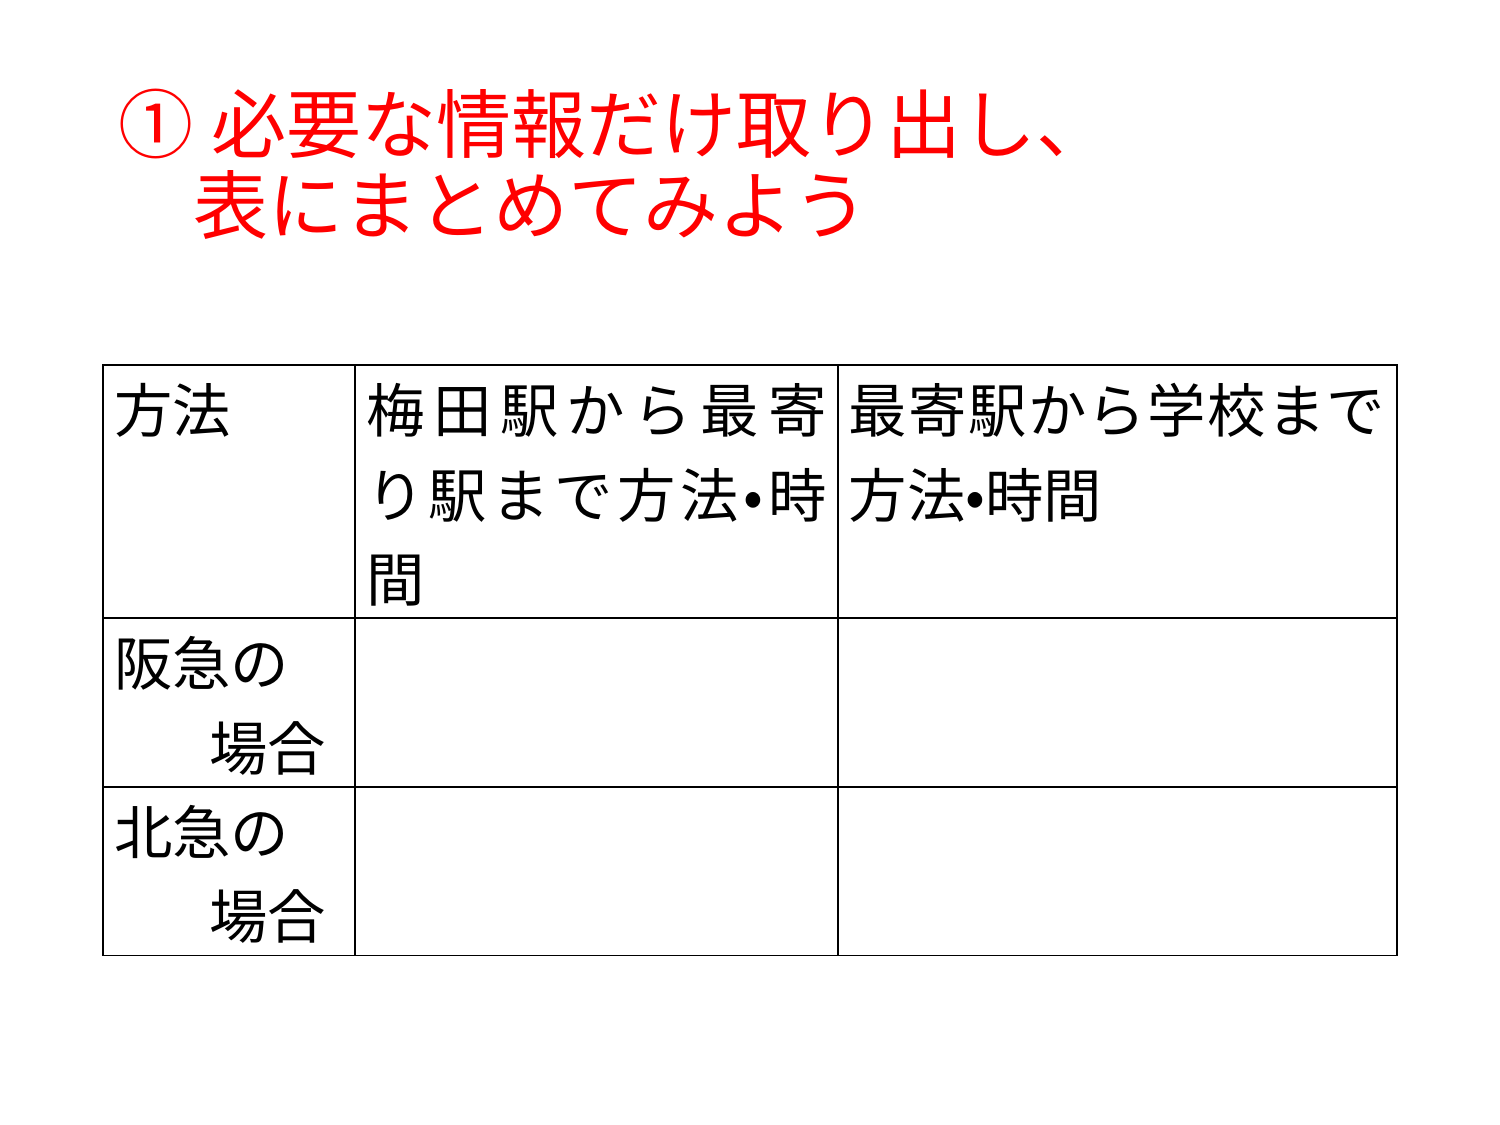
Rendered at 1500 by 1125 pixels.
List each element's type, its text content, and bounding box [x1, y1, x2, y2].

table_cell 北急の 場合 [104, 788, 354, 955]
table_header 最寄駅から学校まで方法・時間 [839, 366, 1396, 617]
table_header 梅田駅から最寄り駅まで方法・時間 [356, 366, 837, 617]
table_cell [839, 619, 1396, 786]
table_header 方法 [104, 366, 354, 617]
table_cell 阪急の 場合 [104, 619, 354, 786]
table_cell [356, 788, 837, 955]
table_cell [356, 619, 837, 786]
table_cell [839, 788, 1396, 955]
title ①必要な情報だけ取り出し、 表にまとめてみよう [103, 59, 1397, 278]
